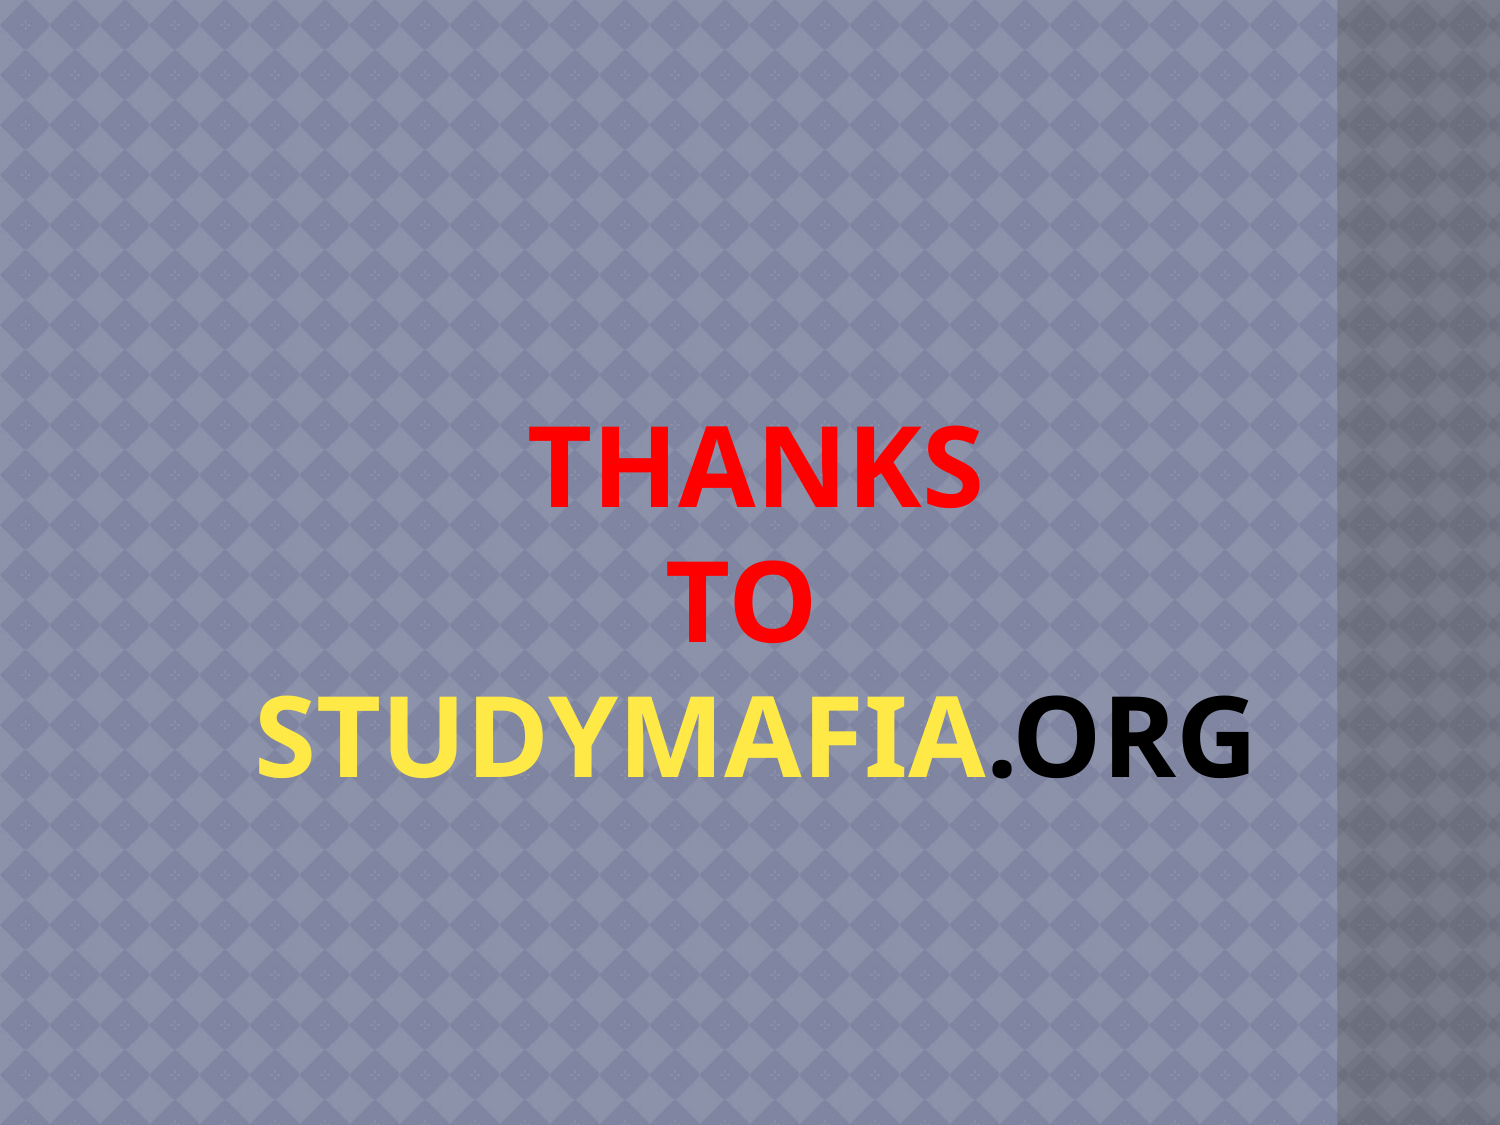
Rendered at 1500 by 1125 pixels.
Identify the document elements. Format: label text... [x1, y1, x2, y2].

title Thanks To StudyMafia.org [87, 187, 1425, 800]
